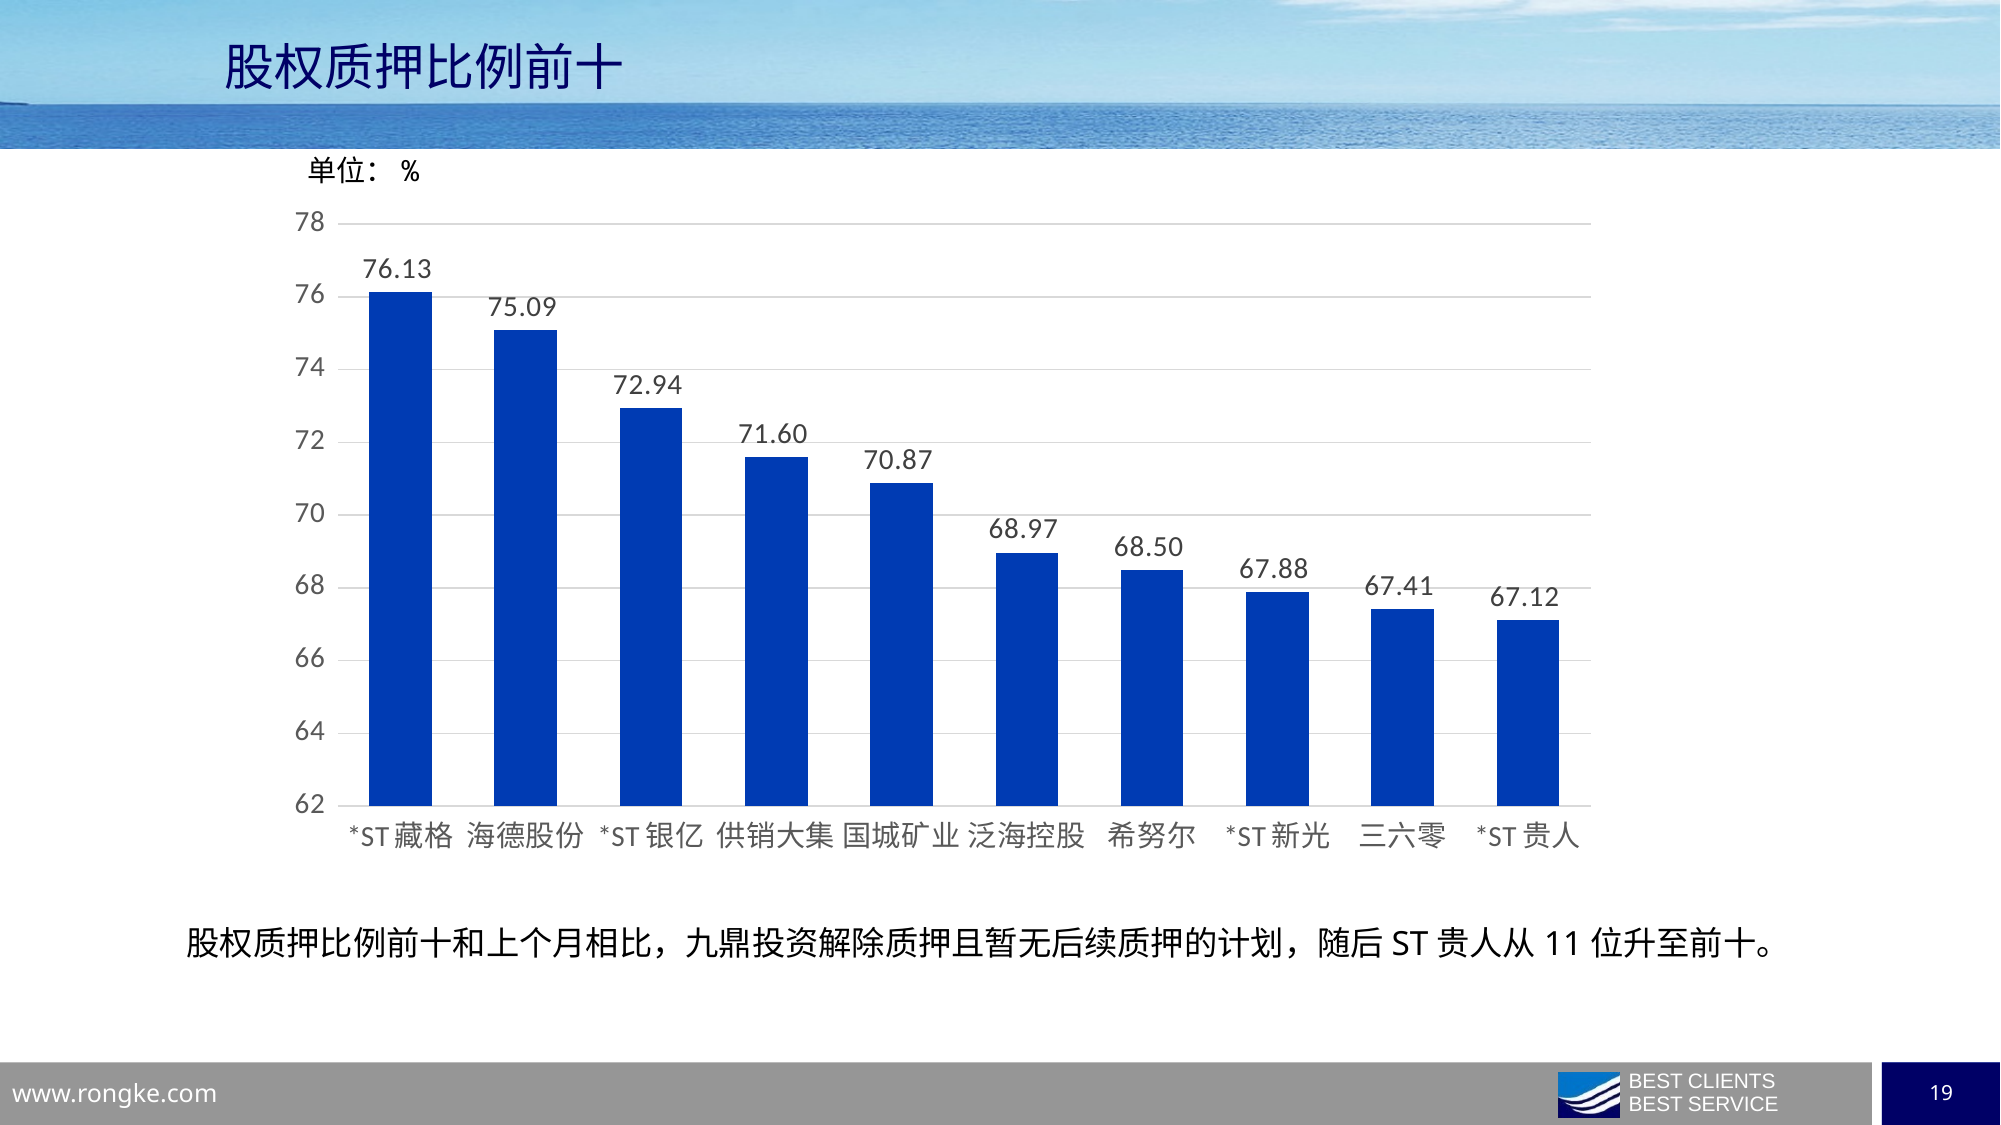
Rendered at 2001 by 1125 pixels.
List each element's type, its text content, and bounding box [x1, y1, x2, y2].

text_box 股权质押比例前十 [210, 28, 1561, 217]
text_box 单位：% [292, 145, 554, 194]
text_box 股权质押比例前十和上个月相比，九鼎投资解除质押且暂无后续质押的计划，随后ST贵人从11位升至前十。 [97, 894, 1870, 970]
picture [1558, 1072, 1620, 1118]
chart [267, 195, 1618, 868]
picture [0, 0, 2000, 149]
